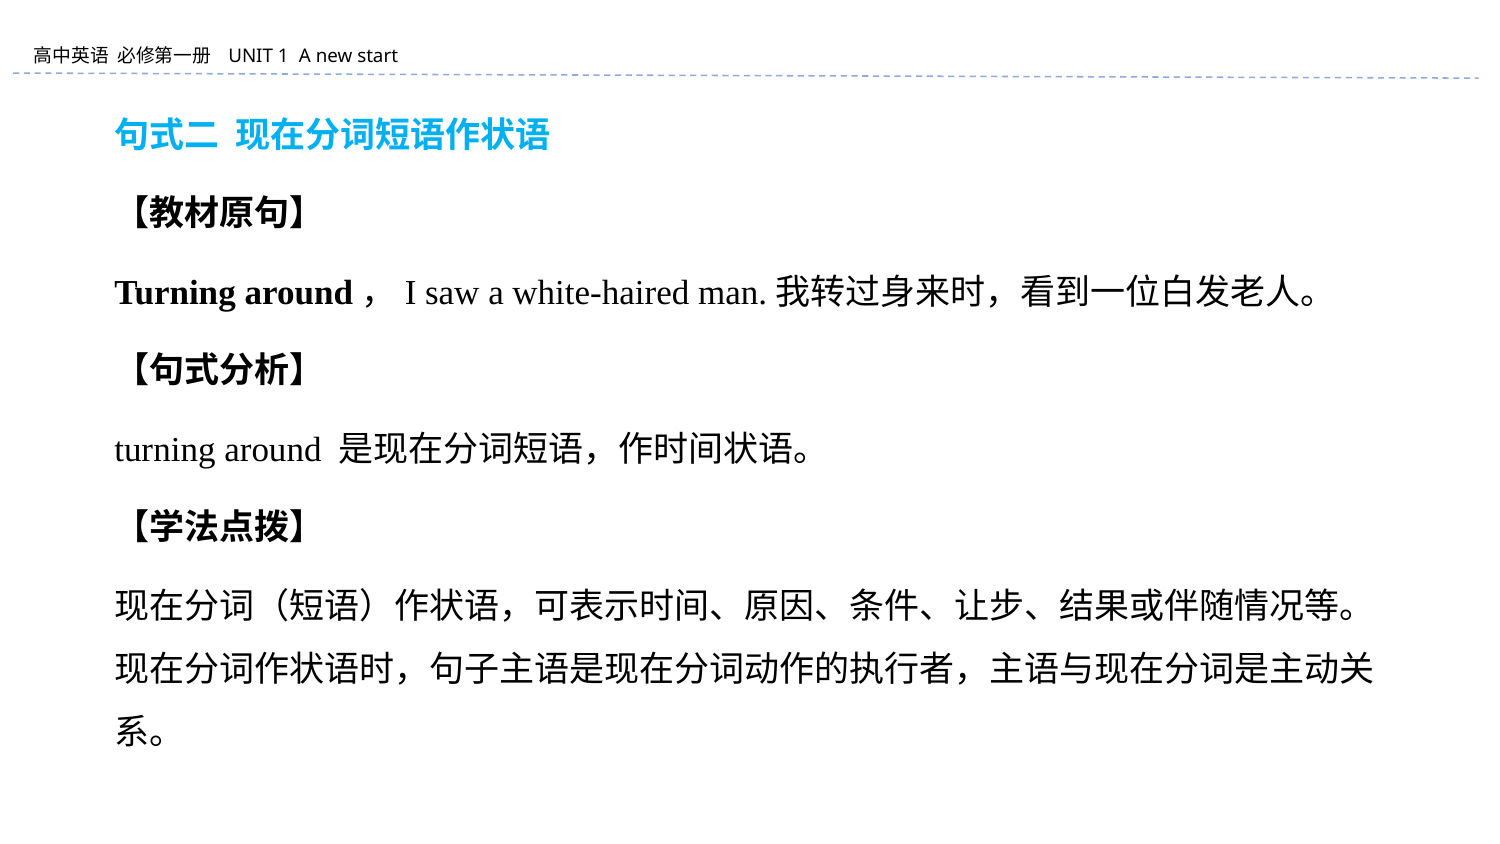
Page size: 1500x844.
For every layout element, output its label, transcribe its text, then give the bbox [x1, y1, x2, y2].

list 句式二 现在分词短语作状语 【教材原句】 Turning around，I saw a white-haired man.我转过身来时，看到一位白发老人。 【句式分析】 turning around 是现在分词短语，作时间状语。 【学法点拨】 现在分词（短语）作状语，可表示时间、原因、条件、让步、结果或伴随情况等。现在分词作状语时，句子主语是现在分词动作的执行者，主语与现在分词是主动关系。 [103, 85, 1397, 760]
